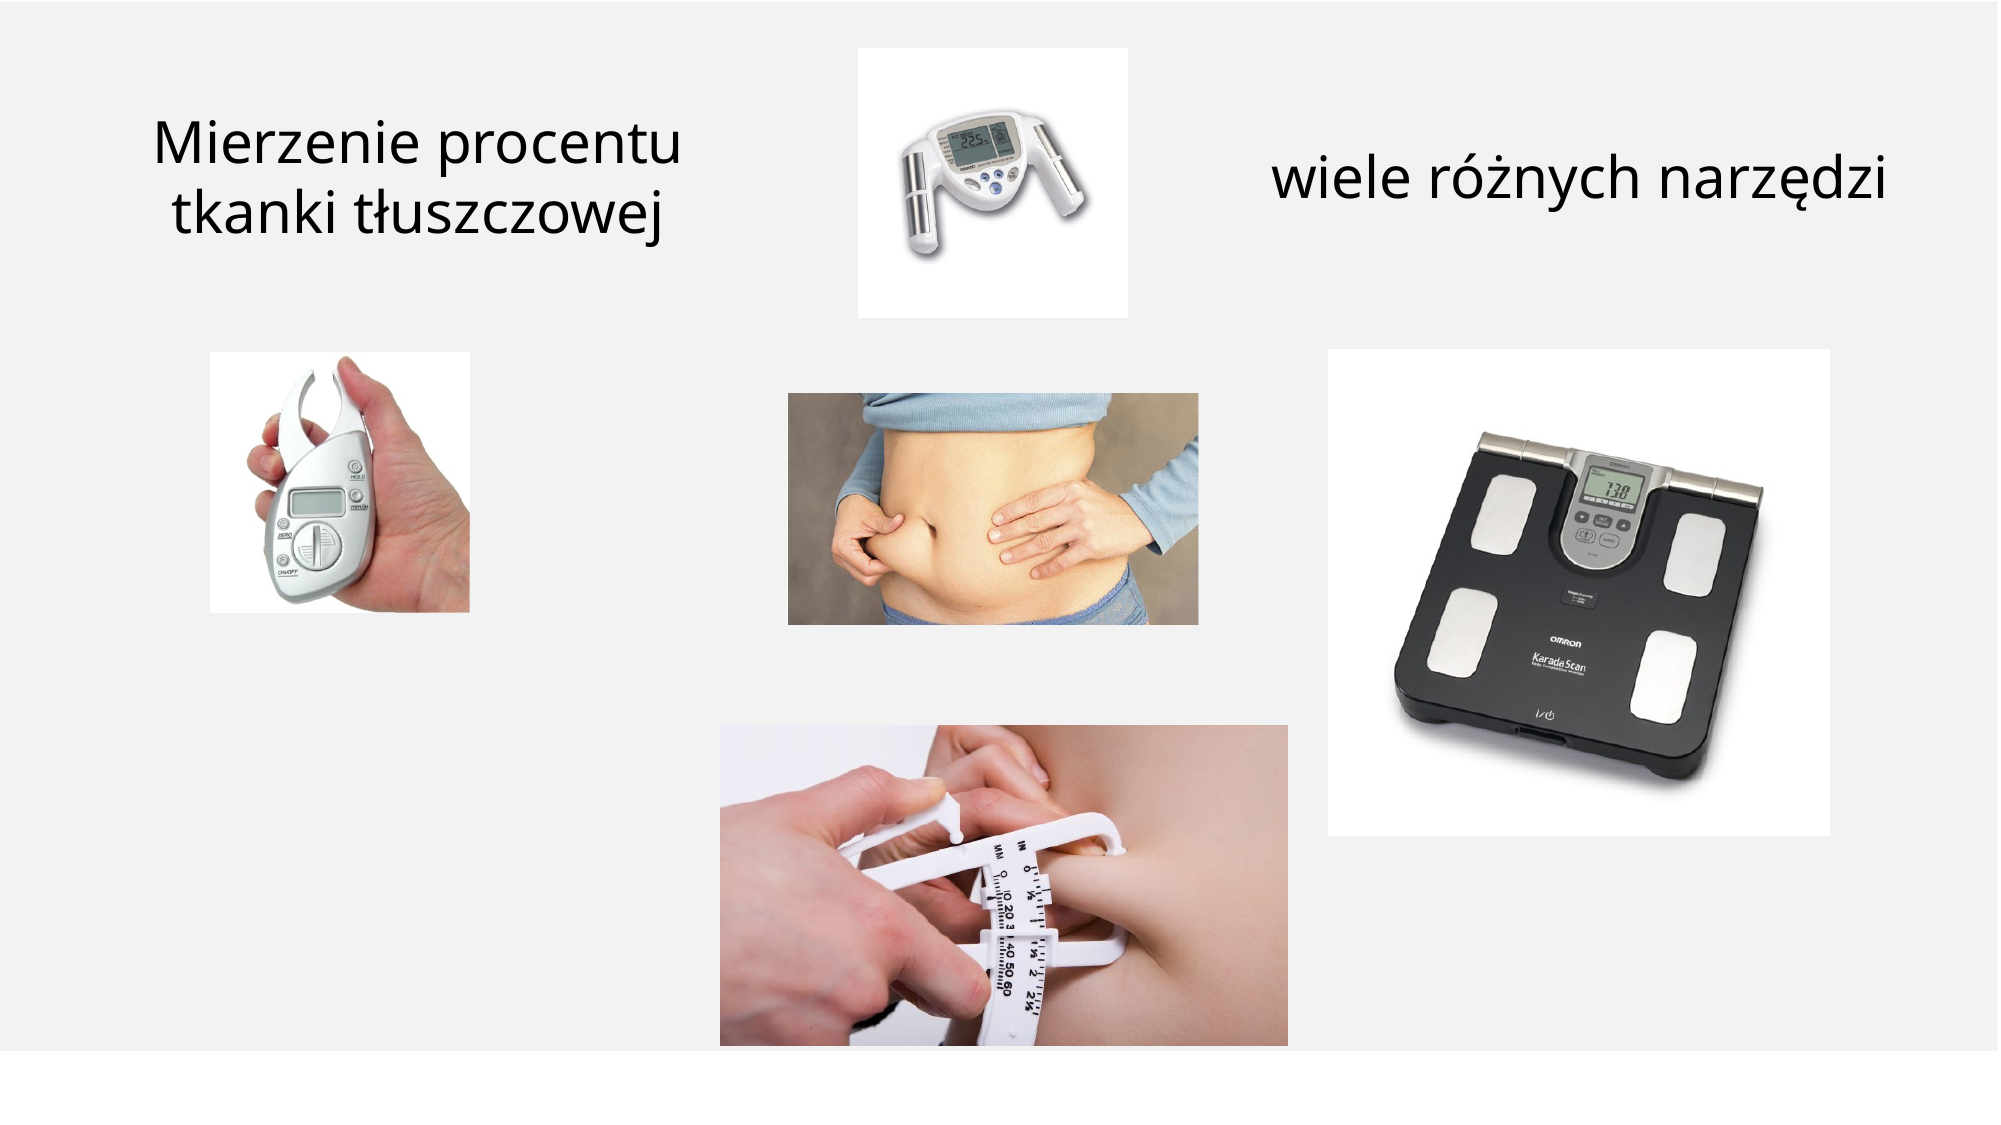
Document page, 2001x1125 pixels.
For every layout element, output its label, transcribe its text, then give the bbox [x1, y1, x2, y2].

picture [720, 725, 1288, 1046]
picture [1328, 349, 1830, 836]
text_box [0, 1, 1998, 1052]
text_box Mierzenie procentu tkanki tłuszczowej [83, 48, 753, 302]
text_box wiele różnych narzędzi [1245, 48, 1915, 302]
picture [210, 352, 470, 613]
picture [787, 393, 1199, 625]
picture [858, 48, 1128, 318]
